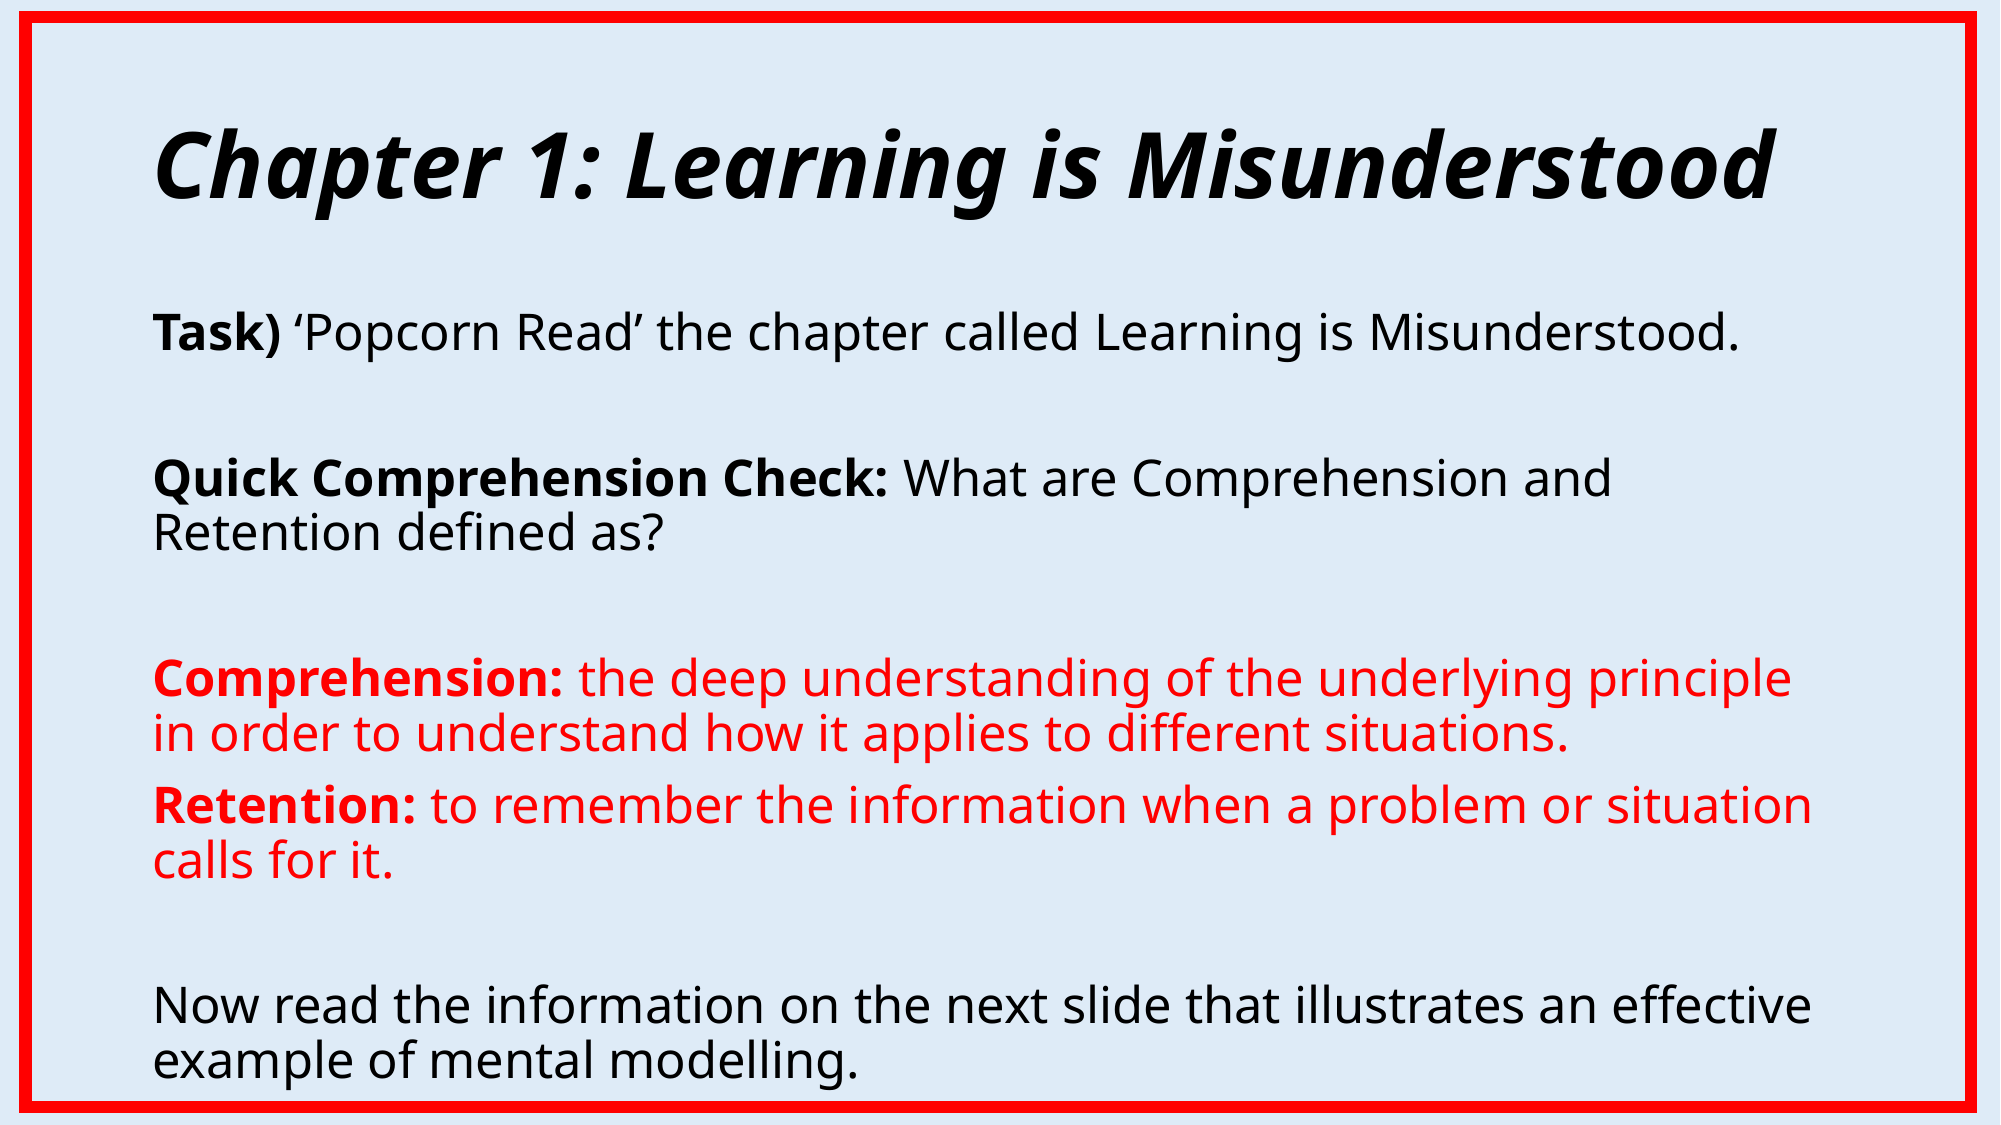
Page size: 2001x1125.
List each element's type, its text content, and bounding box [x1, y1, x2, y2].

list Task) ‘Popcorn Read’ the chapter called Learning is Misunderstood. Quick Comprehension Check: What are Comprehension and Retention defined as? Comprehension: the deep understanding of the underlying principle in order to understand how it applies to different situations. Retention: to remember the information when a problem or situation calls for it. Now read the information on the next slide that illustrates an effective example of mental modelling. [137, 299, 1863, 1107]
text_box [154, 518, 908, 1125]
text_box [24, 16, 1972, 1108]
title Chapter 1: Learning is Misunderstood [137, 59, 1863, 278]
